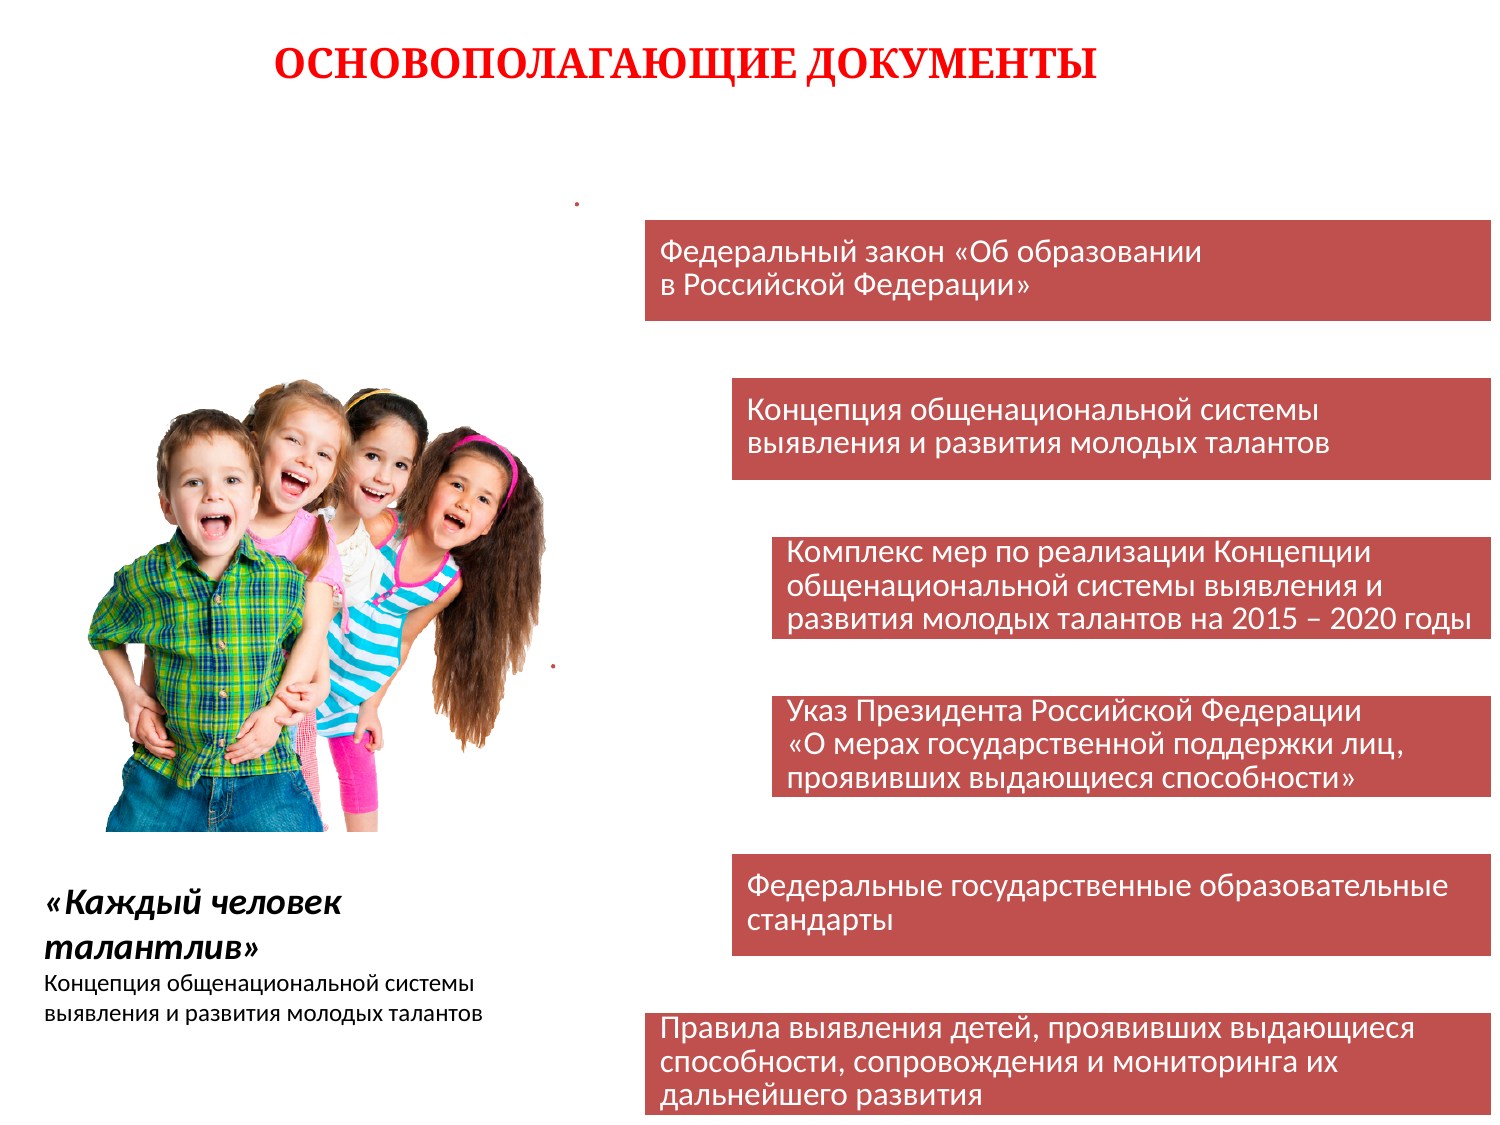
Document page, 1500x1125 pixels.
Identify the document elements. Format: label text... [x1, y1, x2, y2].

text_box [547, 117, 1494, 1124]
picture [44, 325, 591, 833]
picture [224, 790, 229, 802]
text_box «Каждый человек талантлив» Концепция общенациональной системы выявления и развития молодых талантов [29, 869, 542, 1080]
picture [198, 793, 205, 801]
text_box ОСНОВОПОЛАГАЮЩИЕ ДОКУМЕНТЫ [88, 4, 1283, 119]
picture [208, 807, 215, 819]
